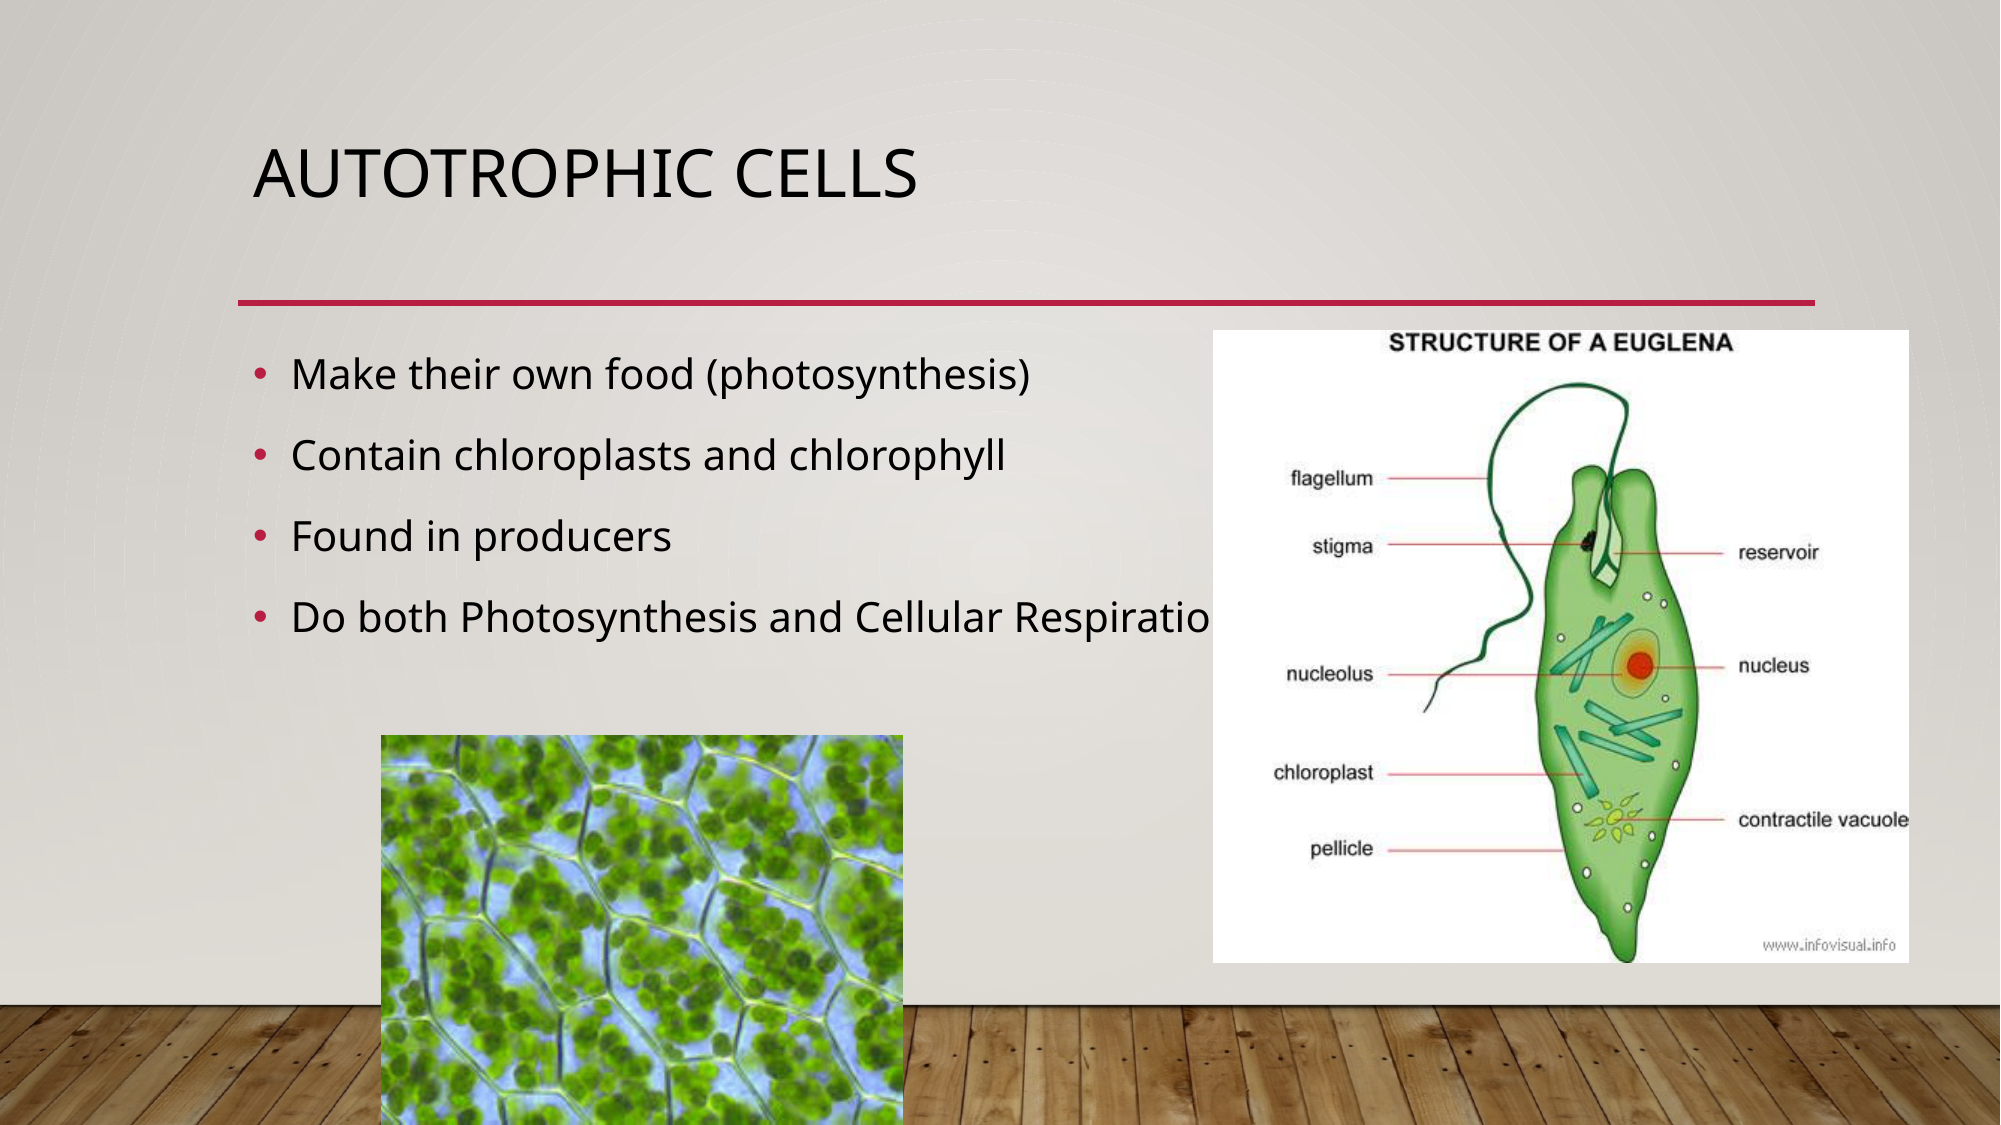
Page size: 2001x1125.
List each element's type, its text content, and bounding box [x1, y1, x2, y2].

picture [0, 735, 2000, 1125]
picture [1213, 330, 1909, 964]
title Autotrophic cells [238, 131, 1814, 305]
list Make their own food (photosynthesis) Contain chloroplasts and chlorophyll Found in producers Do both Photosynthesis and Cellular Respiration [238, 330, 1213, 897]
